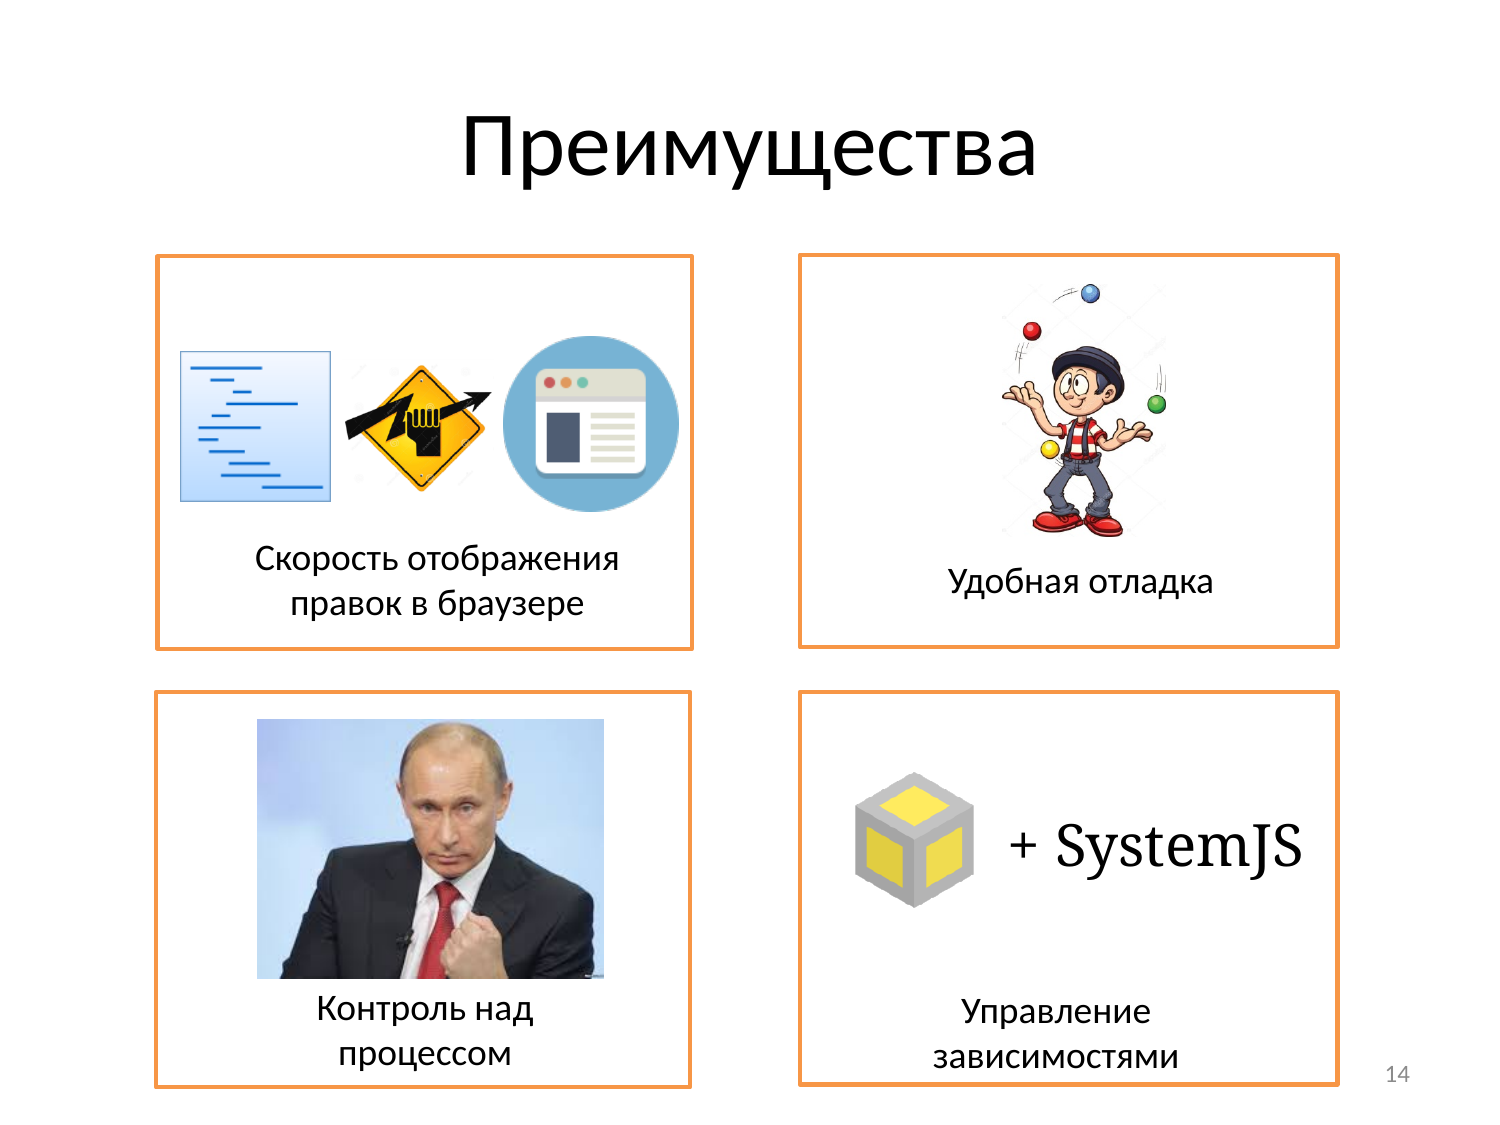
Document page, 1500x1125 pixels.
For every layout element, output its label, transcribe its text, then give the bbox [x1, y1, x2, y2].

text_box [155, 254, 694, 651]
picture [180, 351, 332, 502]
text_box [798, 690, 1340, 1087]
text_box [824, 713, 1323, 966]
text_box [154, 690, 692, 1089]
picture [342, 359, 495, 495]
text_box Управление зависимостями [902, 978, 1210, 1084]
text_box Контроль над процессом [271, 987, 579, 1081]
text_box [868, 284, 1288, 549]
slide_number 14 [1074, 1042, 1425, 1103]
picture [502, 336, 679, 512]
title Преимущества [75, 45, 1425, 233]
text_box Удобная отладка [824, 548, 1338, 609]
text_box [798, 253, 1340, 649]
picture [257, 713, 605, 979]
text_box Скорость отображения правок в браузере [181, 525, 694, 631]
